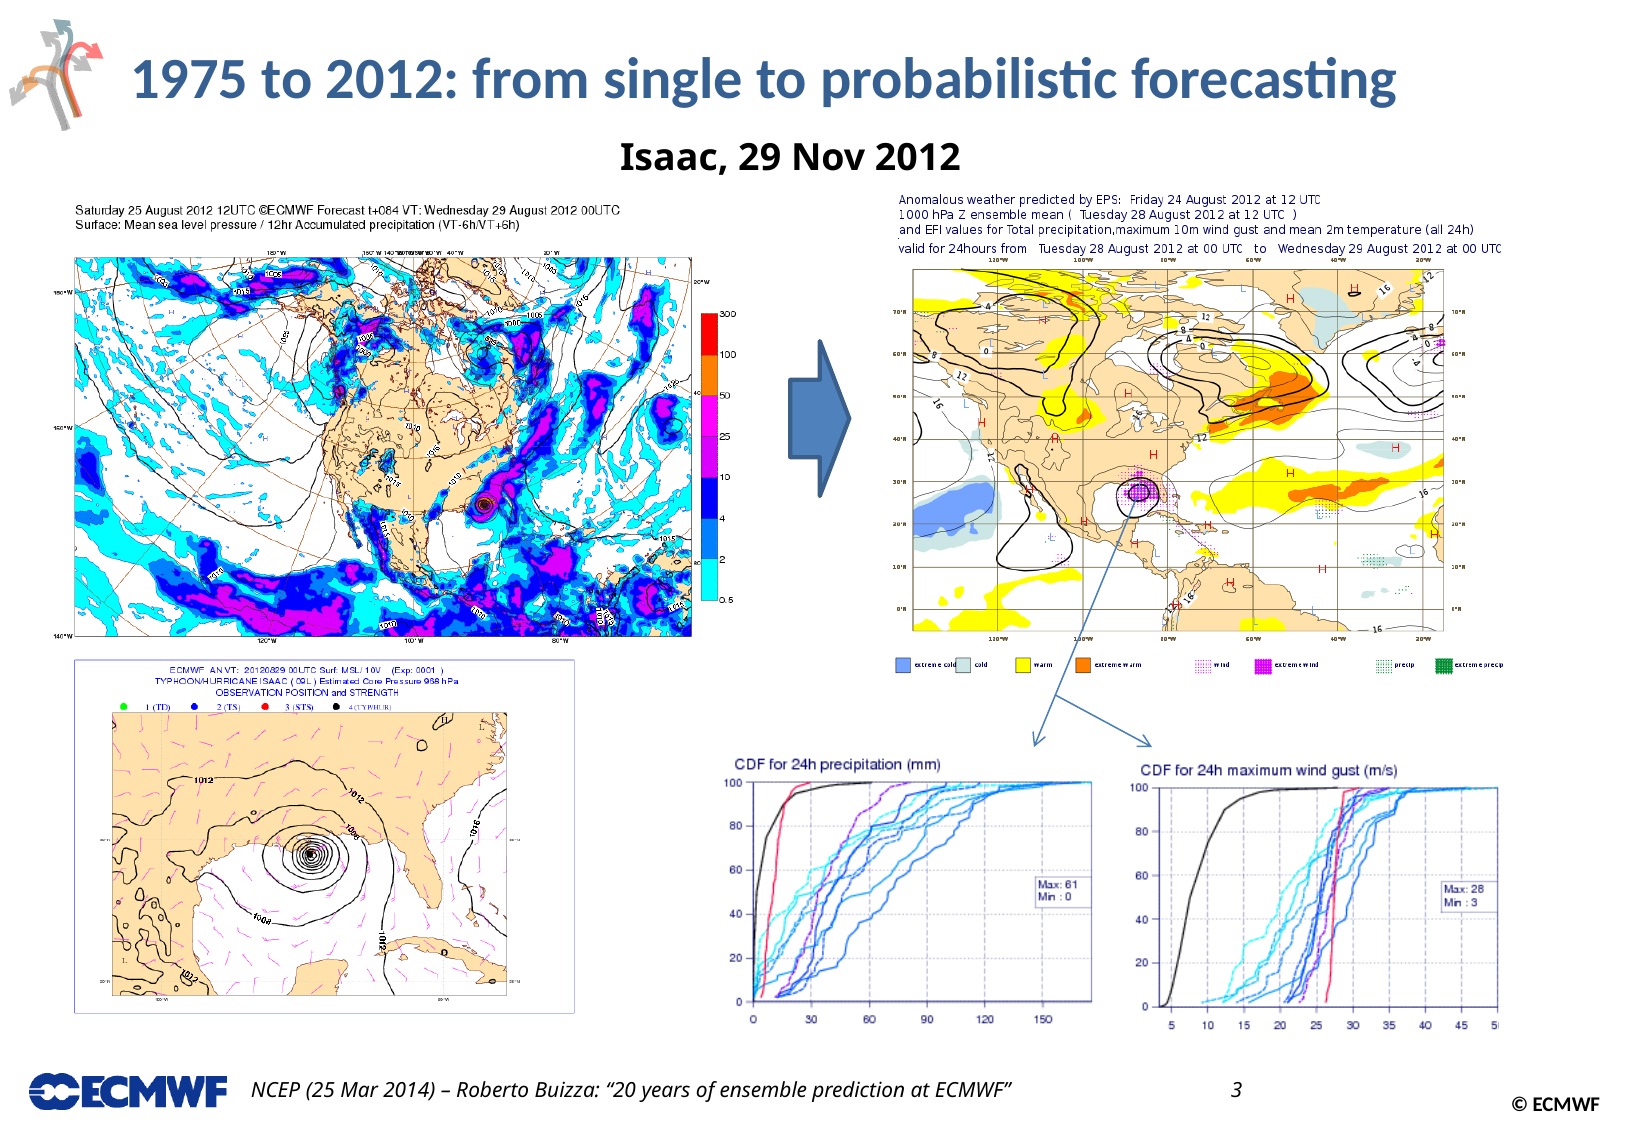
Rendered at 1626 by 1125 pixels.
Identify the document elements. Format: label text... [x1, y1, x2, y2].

picture [29, 1073, 227, 1110]
picture [694, 746, 1093, 1035]
text_box [788, 338, 851, 499]
title 1975 to 2012: from single to probabilistic forecasting [115, 25, 1604, 126]
picture [1100, 754, 1499, 1039]
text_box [1055, 695, 1153, 748]
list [44, 196, 744, 652]
picture [66, 651, 582, 1021]
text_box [1033, 495, 1138, 748]
text_box Isaac, 29 Nov 2012 [605, 125, 977, 186]
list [856, 178, 1607, 710]
